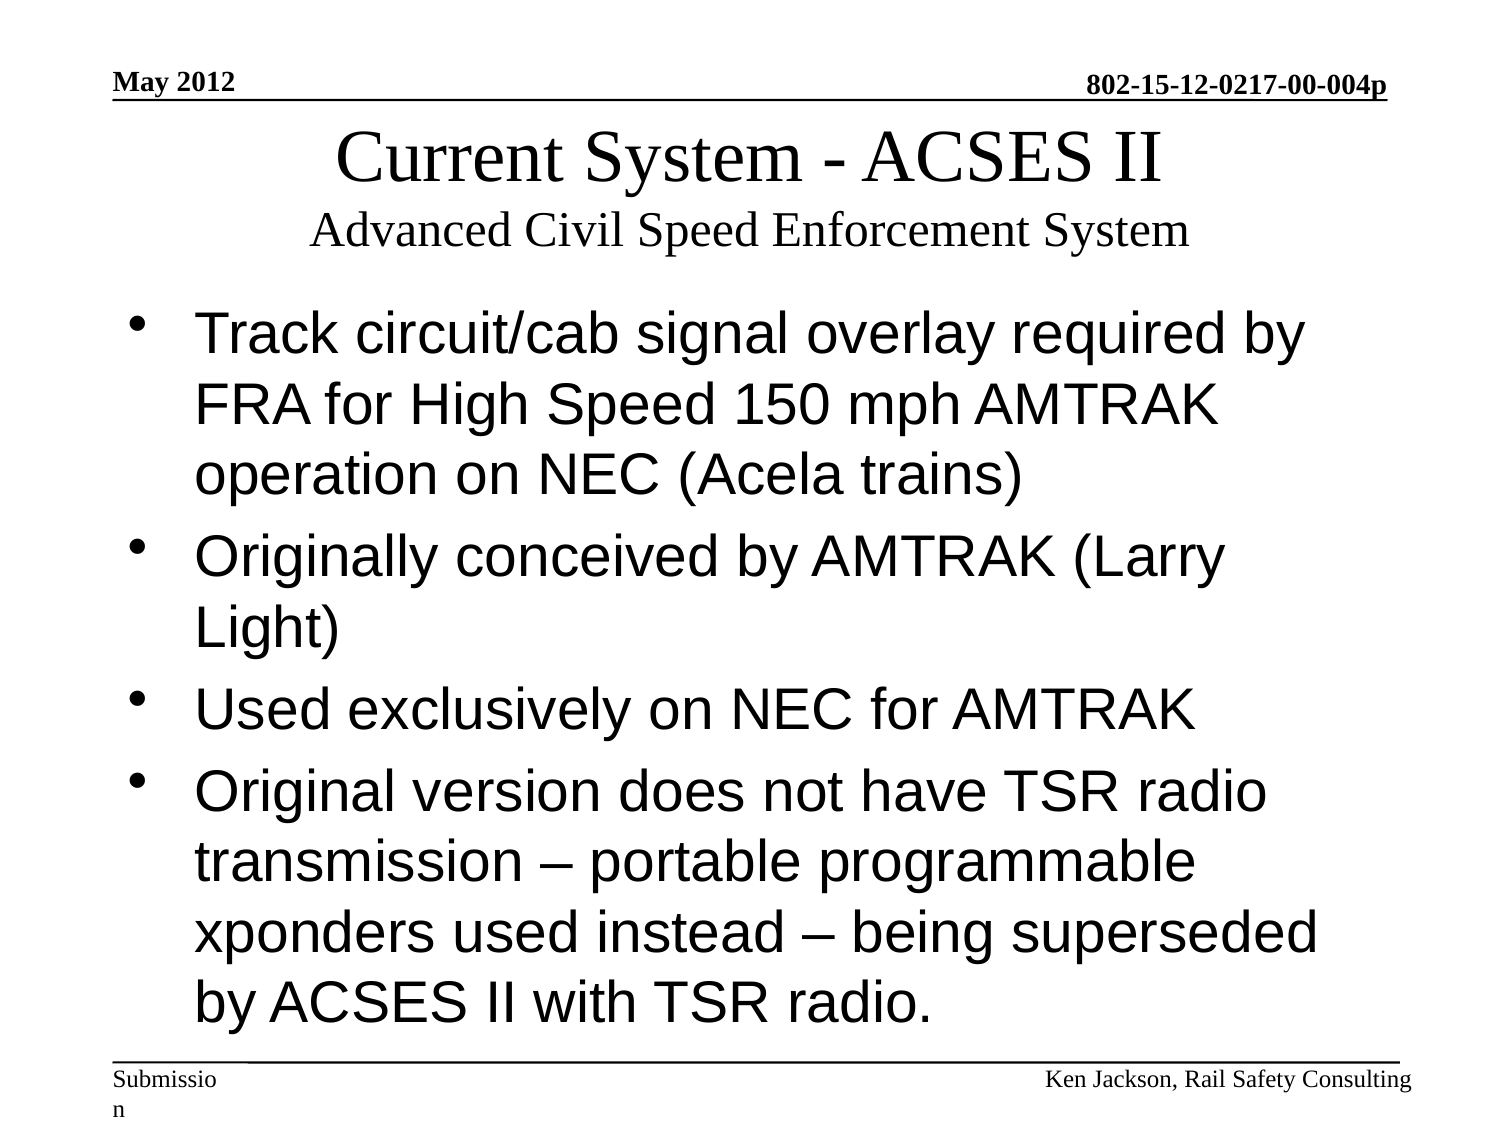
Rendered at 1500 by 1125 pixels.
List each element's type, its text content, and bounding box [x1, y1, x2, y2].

footer Ken Jackson, Rail Safety Consulting [899, 1061, 1413, 1093]
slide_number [112, 61, 376, 98]
title Current System - ACSES II Advanced Civil Speed Enforcement System [112, 112, 1388, 251]
list Track circuit/cab signal overlay required by FRA for High Speed 150 mph AMTRAK operation on NEC (Acela trains) Originally conceived by AMTRAK (Larry Light) Used exclusively on NEC for AMTRAK Original version does not have TSR radio transmission – portable programmable xponders used instead – being superseded by ACSES II with TSR radio. [112, 287, 1388, 1051]
